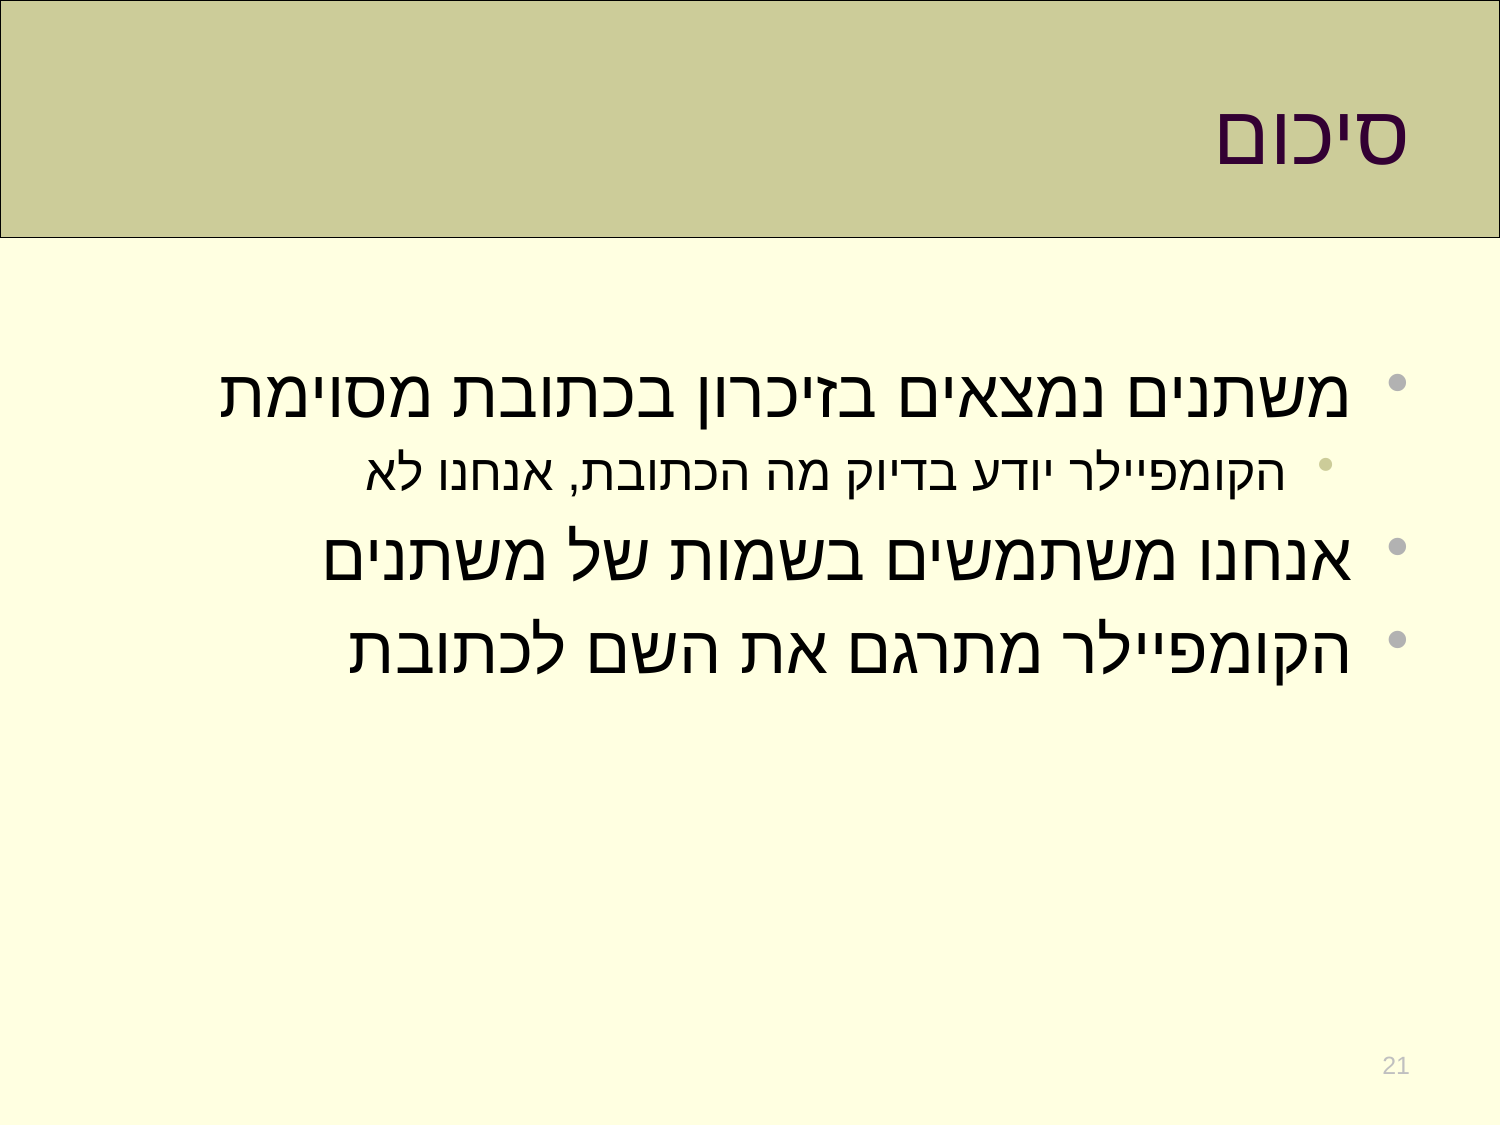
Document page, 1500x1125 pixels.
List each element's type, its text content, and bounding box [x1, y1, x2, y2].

slide_number 21 [1074, 1042, 1425, 1103]
list משתנים נמצאים בזיכרון בכתובת מסוימת הקומפיילר יודע בדיוק מה הכתובת, אנחנו לא אנחנו משתמשים בשמות של משתנים הקומפיילר מתרגם את השם לכתובת [74, 249, 1426, 1051]
title סיכום [74, 37, 1426, 226]
